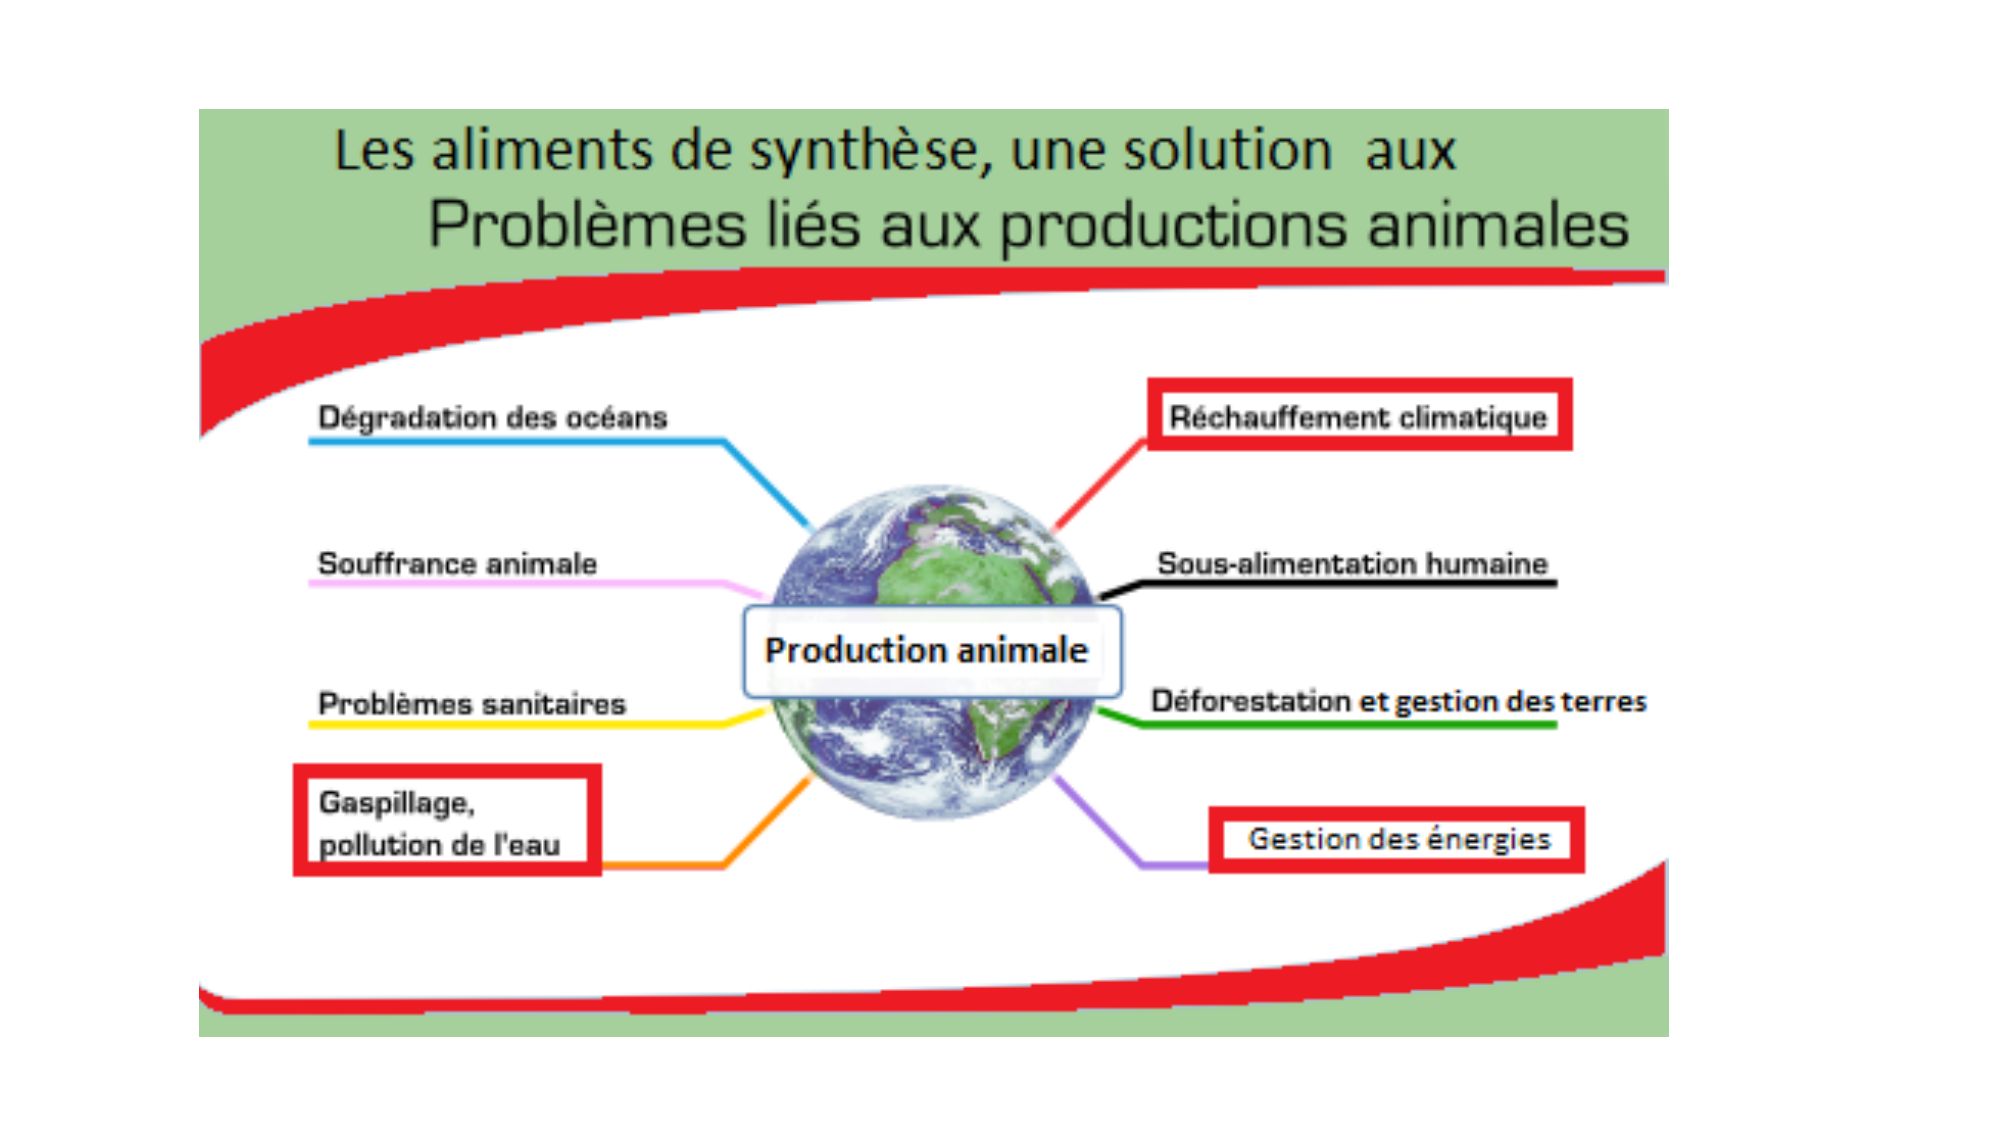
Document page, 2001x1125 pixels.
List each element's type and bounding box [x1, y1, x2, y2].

picture [199, 109, 1669, 1037]
